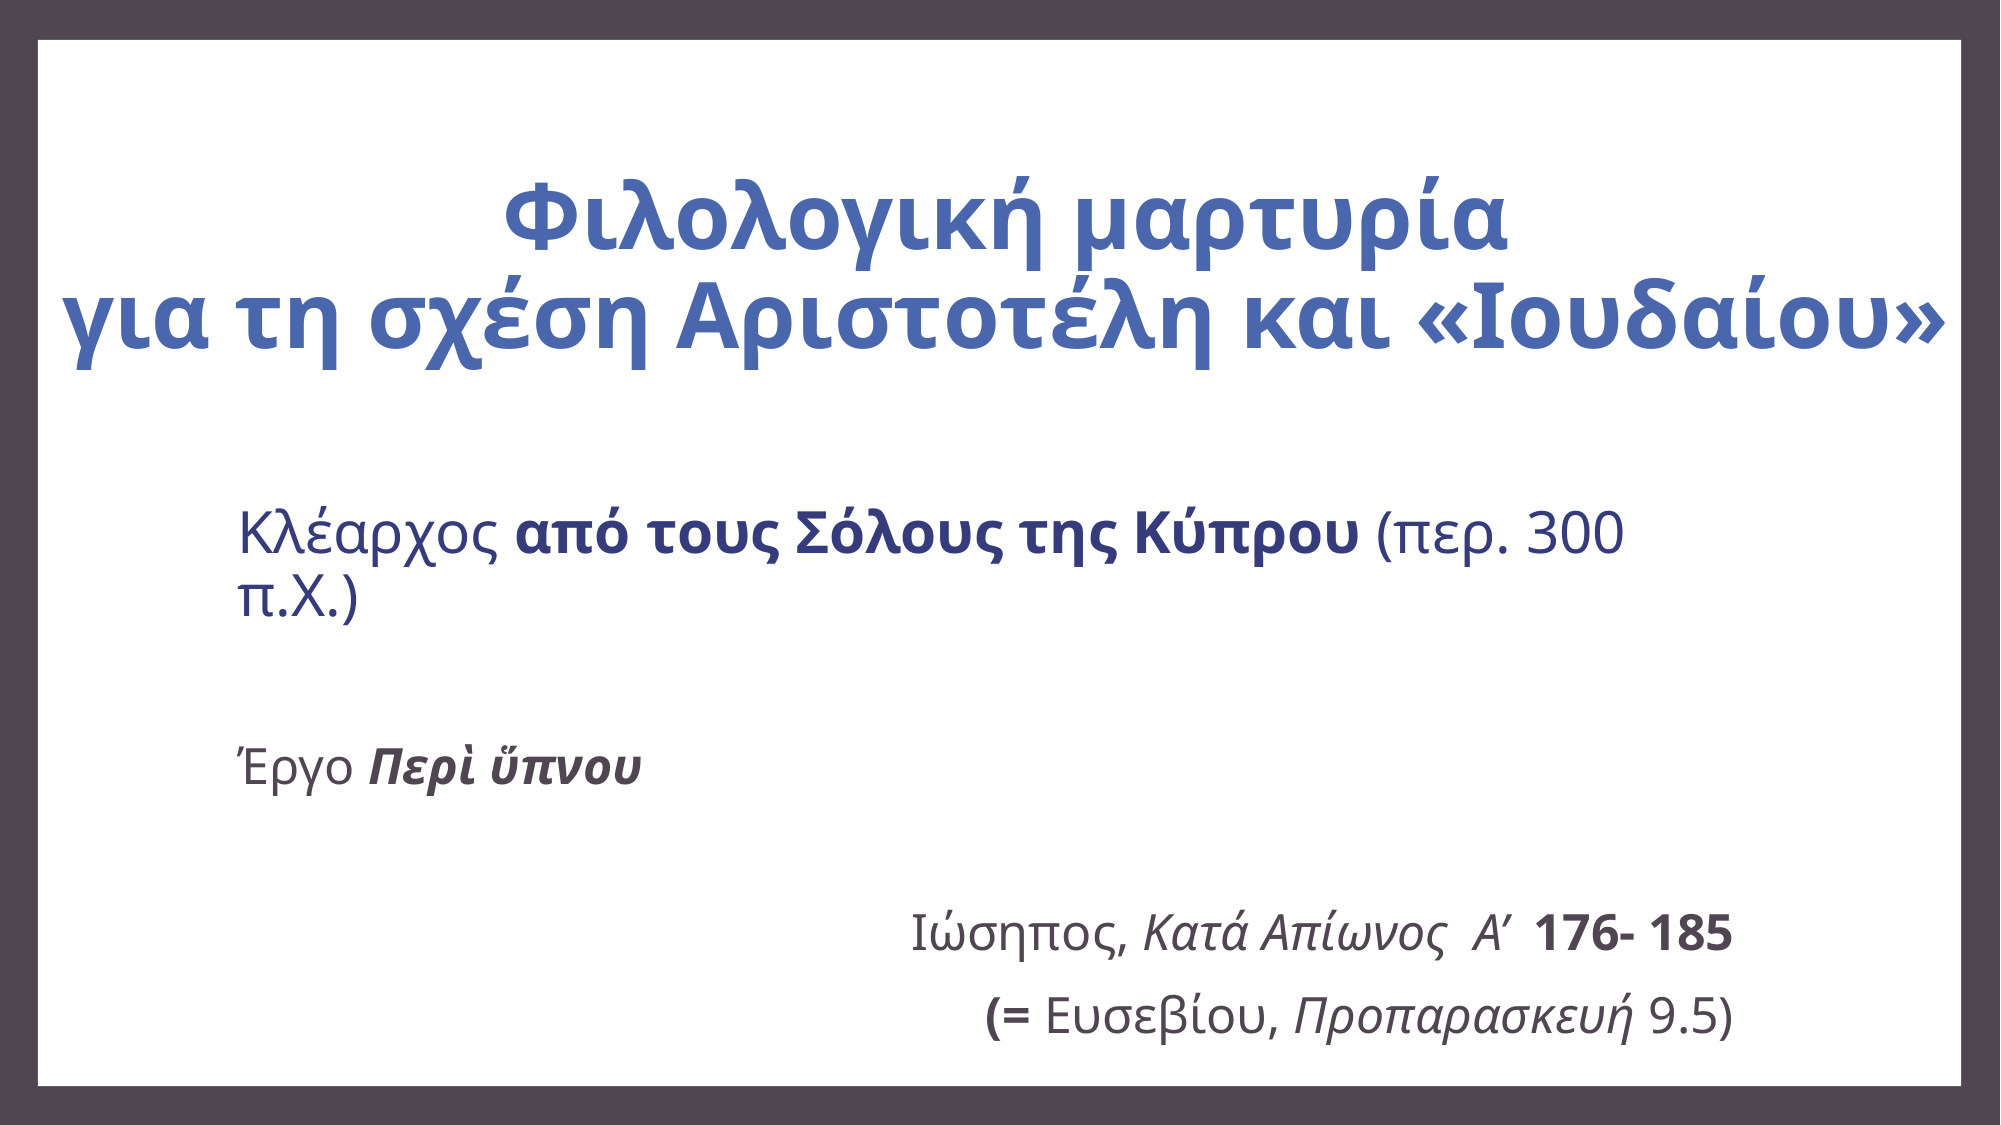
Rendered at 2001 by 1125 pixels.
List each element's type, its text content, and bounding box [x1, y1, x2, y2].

title Φιλολογική μαρτυρία για τη σχέση Αριστοτέλη και «Ιουδαίου» [43, 26, 1970, 513]
list Κλέαρχος από τους Σόλους της Κύπρου (περ. 300 π.Χ.) Έργο Περὶ ὕπνου Ιώσηπος, Κατά Απίωνος Α’ 176- 185 (= Ευσεβίου, Προπαρασκευή 9.5) [222, 495, 1750, 1103]
